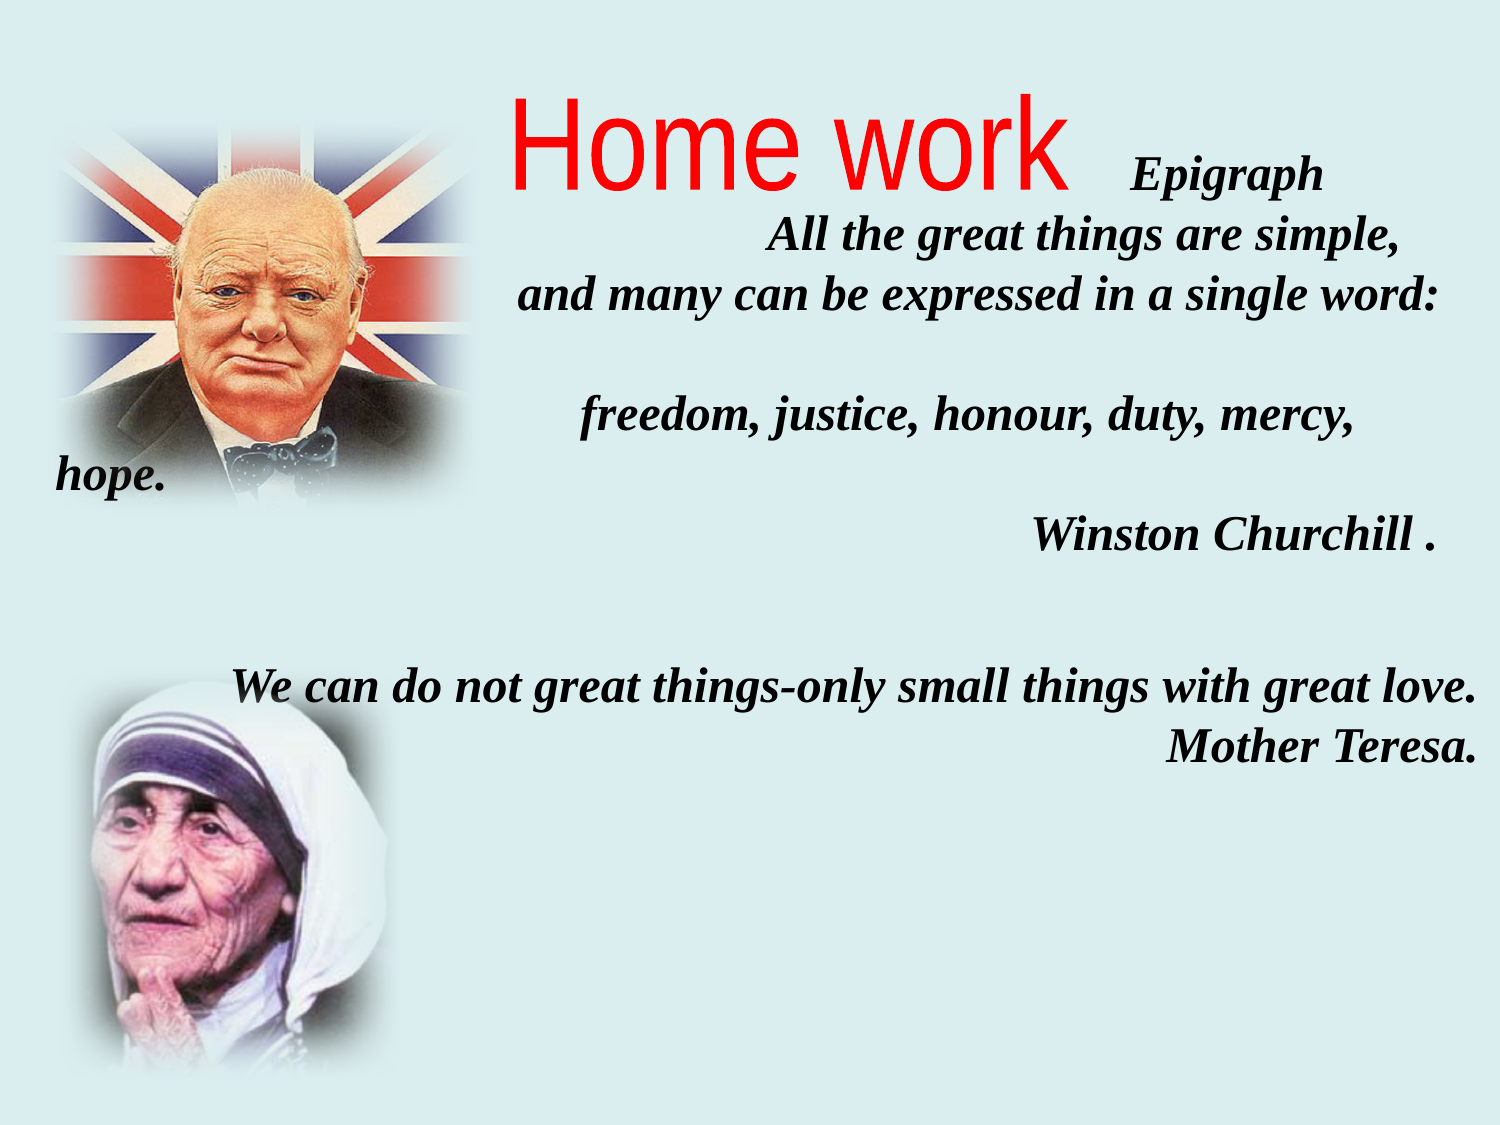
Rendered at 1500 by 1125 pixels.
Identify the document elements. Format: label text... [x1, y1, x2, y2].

text_box Epigraph All the great things are simple, and many can be expressed in a single word: freedom, justice, honour, duty, mercy, hope. Winston Churchill . [40, 193, 1481, 561]
text_box We can do not great things-only small things with great love. Mother Teresa. [138, 645, 1494, 780]
picture [58, 667, 403, 1083]
picture [46, 116, 481, 516]
